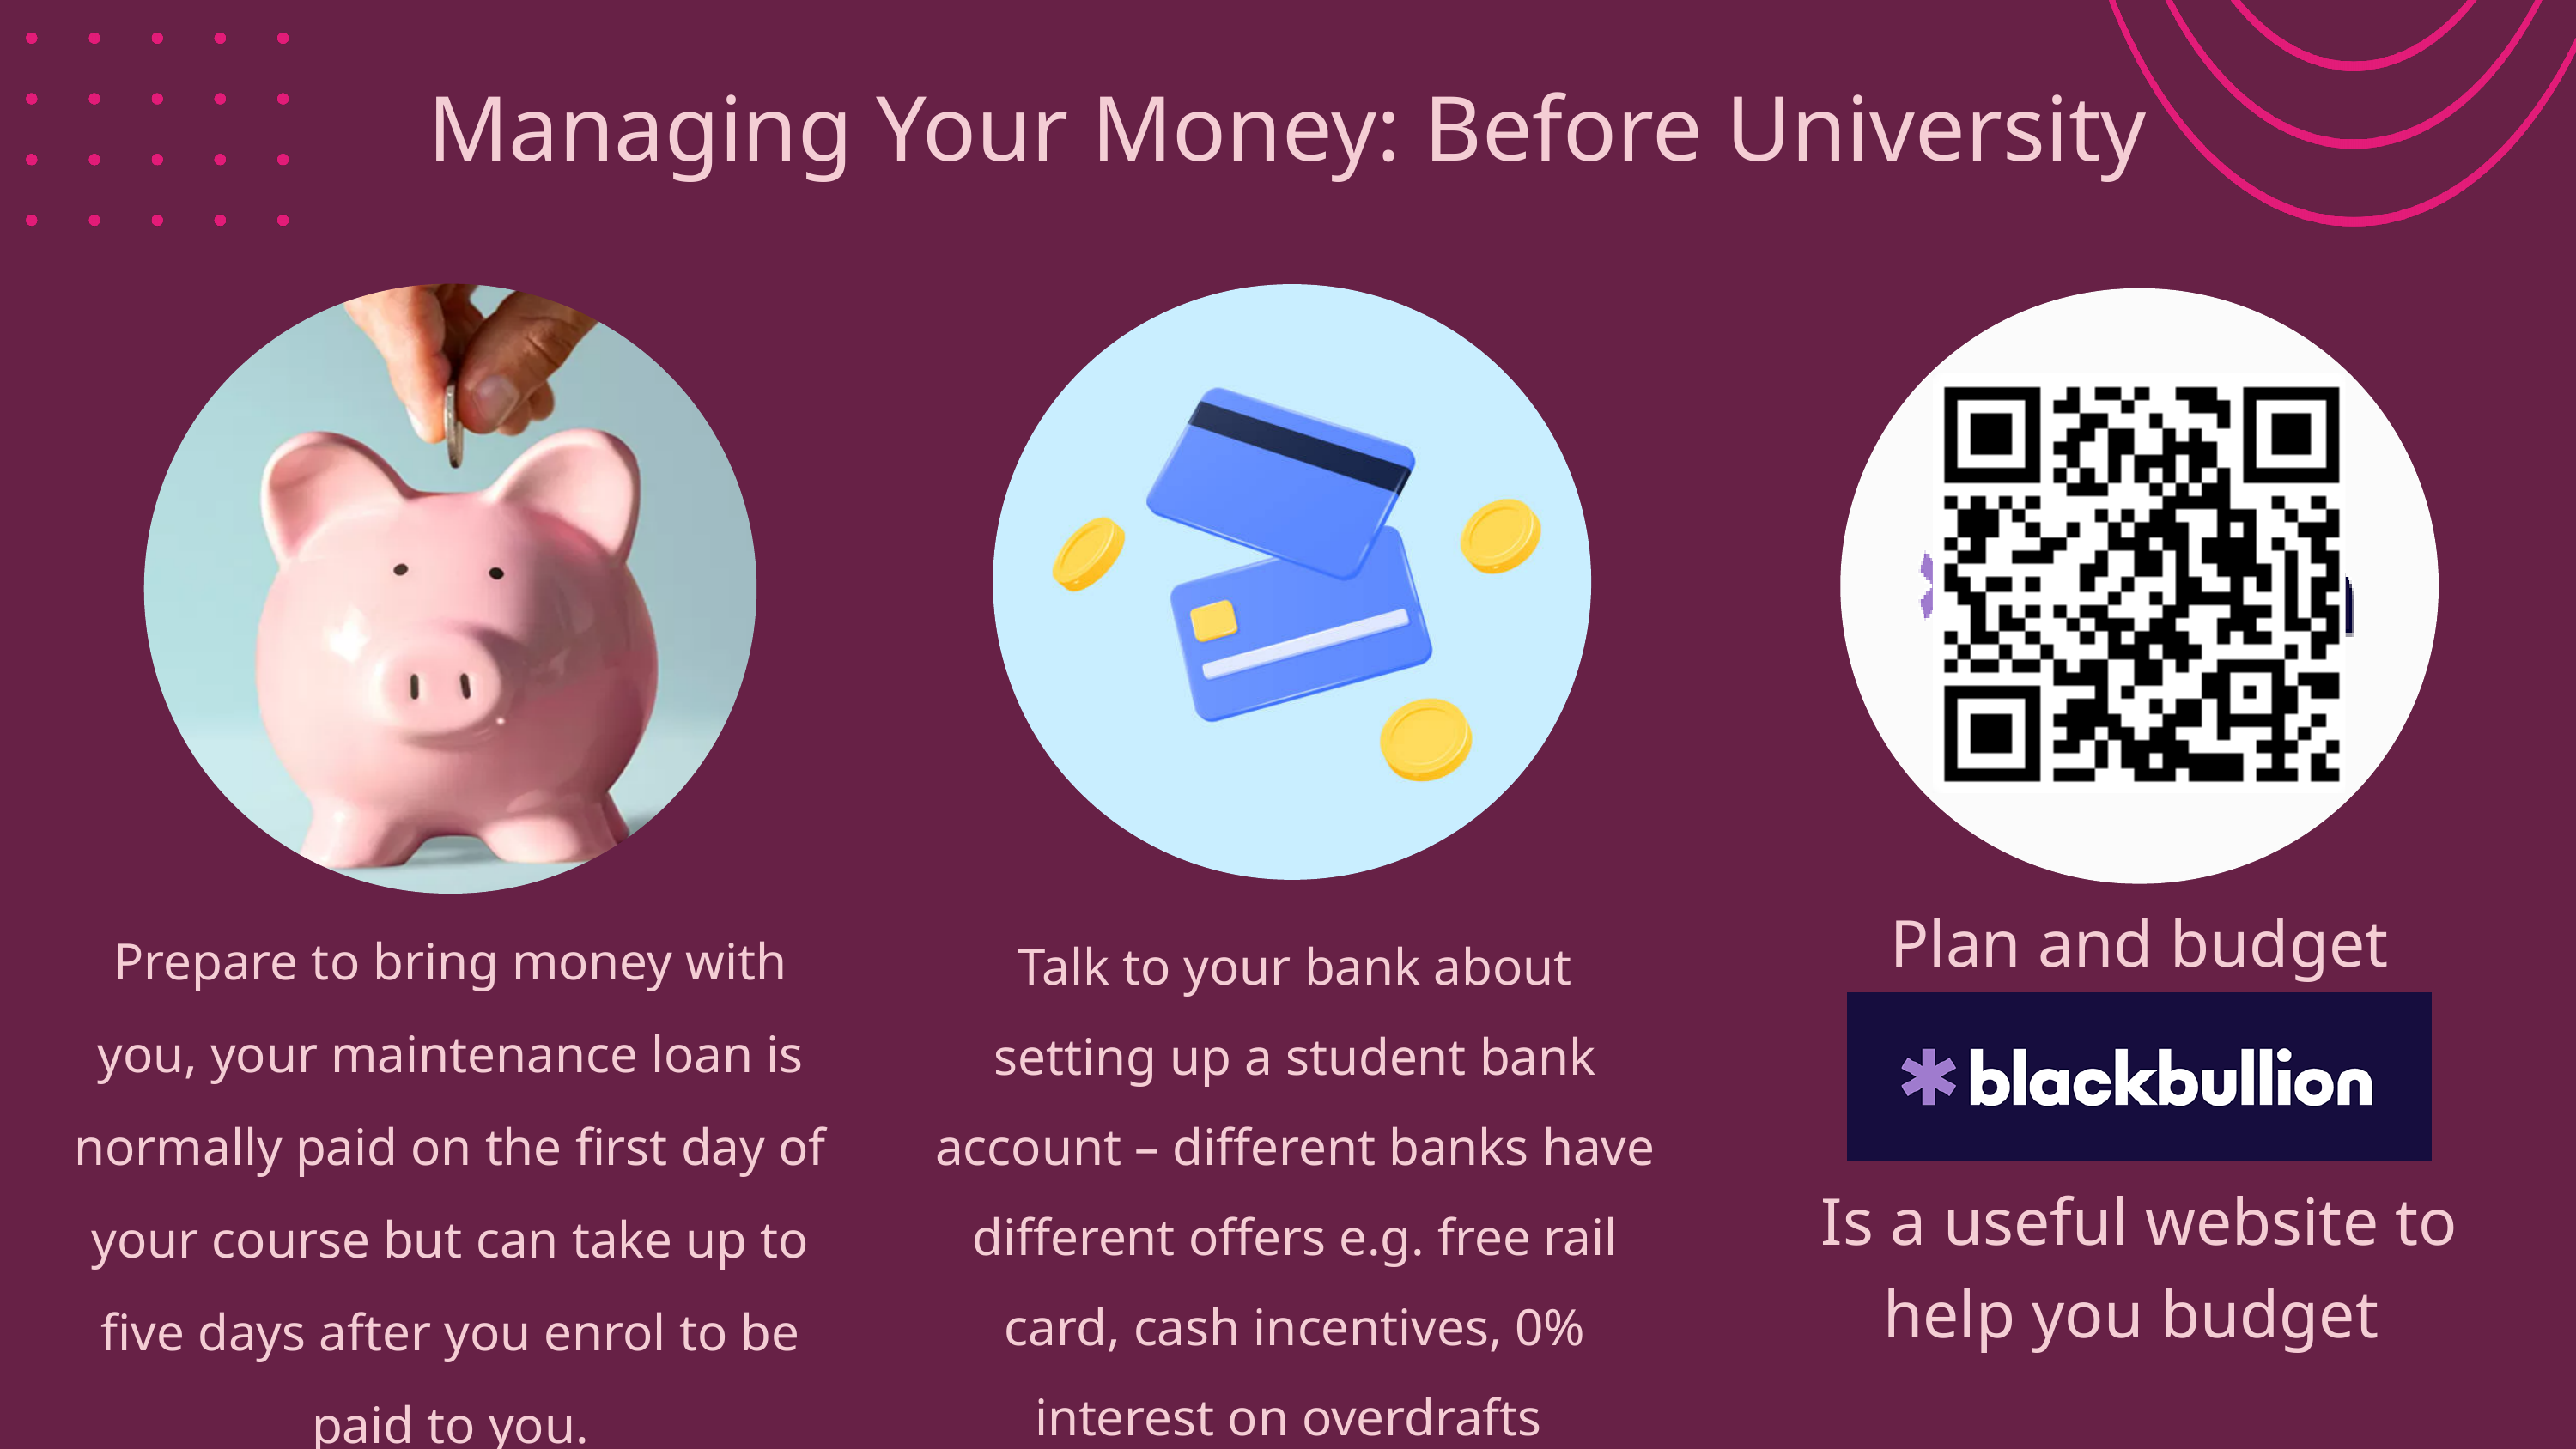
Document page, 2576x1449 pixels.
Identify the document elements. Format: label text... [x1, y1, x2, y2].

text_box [934, 283, 1656, 1449]
text_box [2060, 0, 2576, 227]
text_box [0, 0, 289, 227]
text_box Managing Your Money: Before University [289, 80, 2313, 179]
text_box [62, 283, 839, 1358]
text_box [1751, 288, 2528, 1354]
